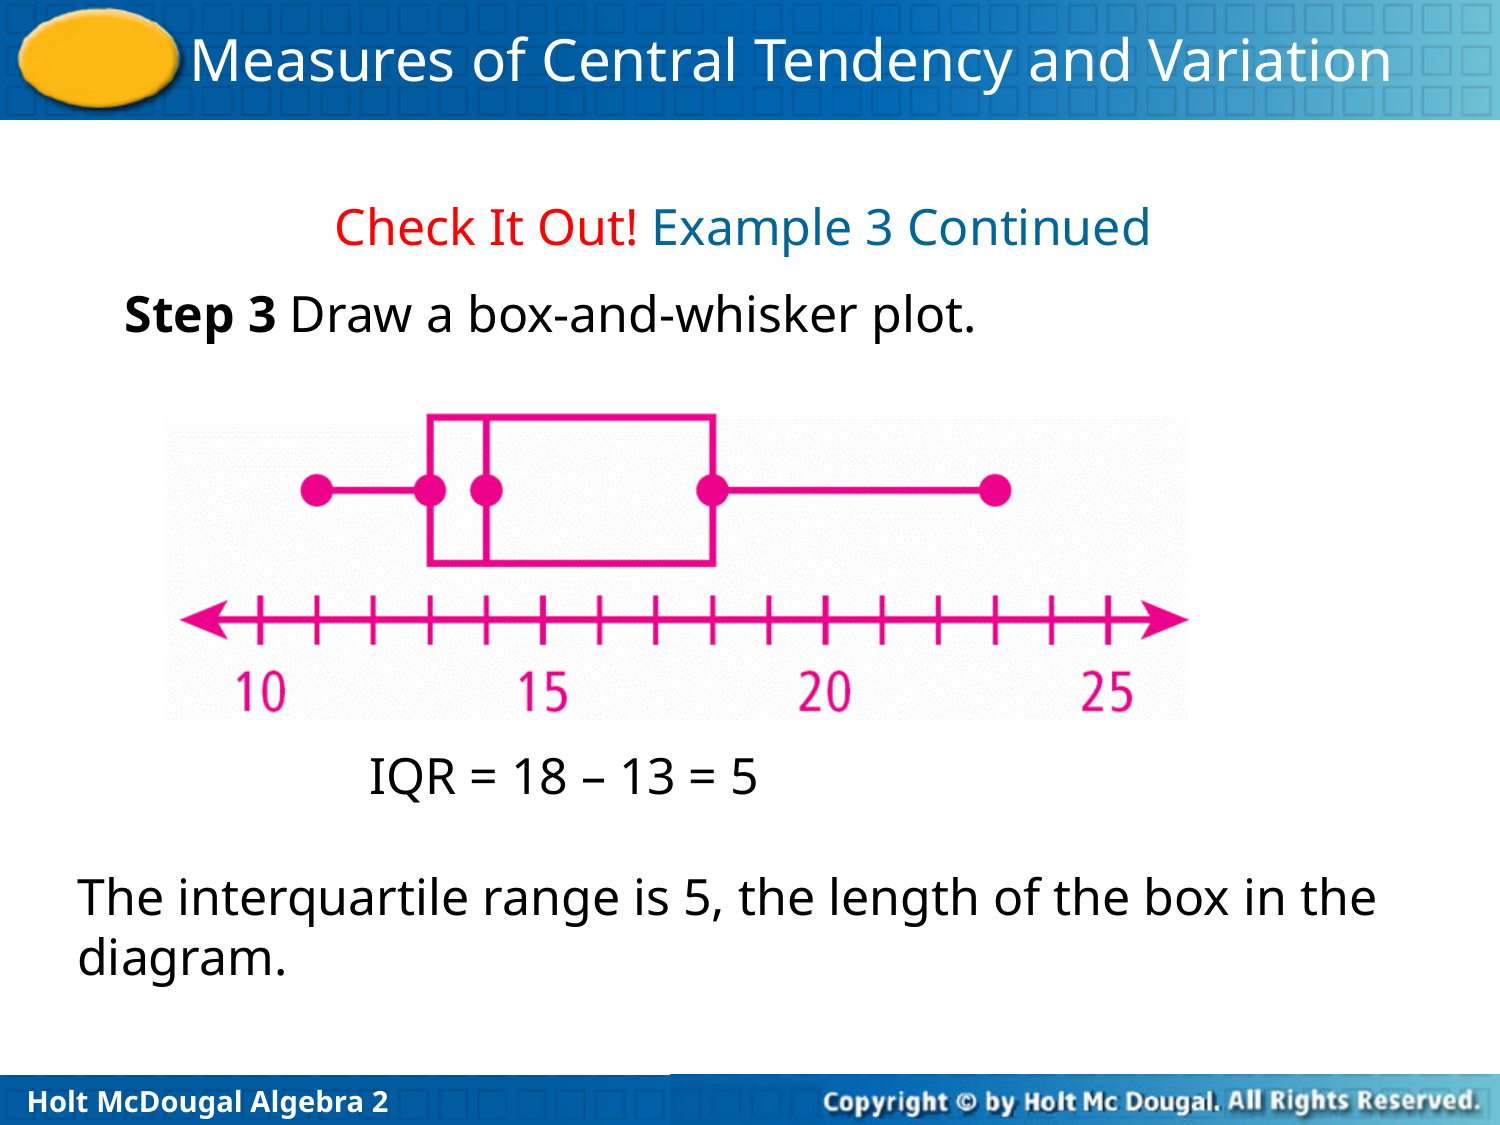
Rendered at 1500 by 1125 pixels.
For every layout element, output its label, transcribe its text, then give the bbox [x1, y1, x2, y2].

picture [0, 1074, 1500, 1125]
picture [162, 412, 1191, 721]
text_box IQR = 18 – 13 = 5 [354, 737, 775, 813]
picture [0, 0, 1500, 120]
text_box Check It Out! Example 3 Continued [0, 187, 1500, 263]
text_box The interquartile range is 5, the length of the box in the diagram. [62, 858, 1450, 993]
text_box Step 3 Draw a box-and-whisker plot. [110, 275, 993, 350]
